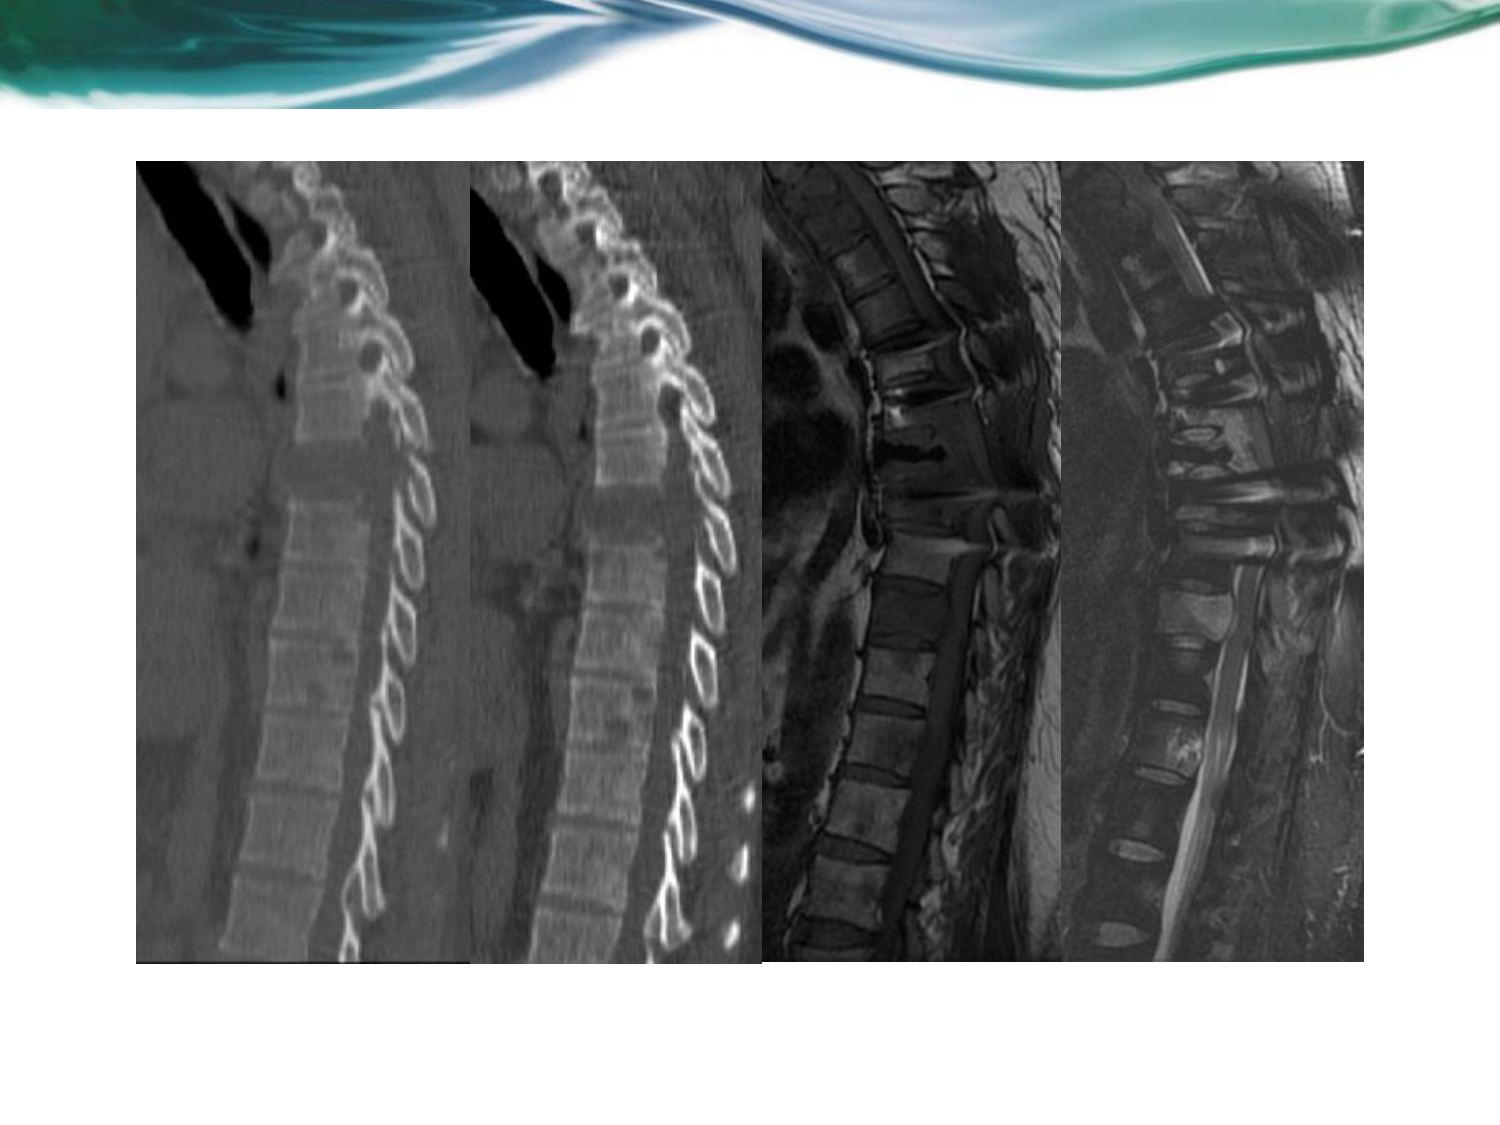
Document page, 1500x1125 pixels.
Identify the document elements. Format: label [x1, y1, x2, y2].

picture [0, 0, 1500, 109]
text_box [136, 161, 1364, 964]
